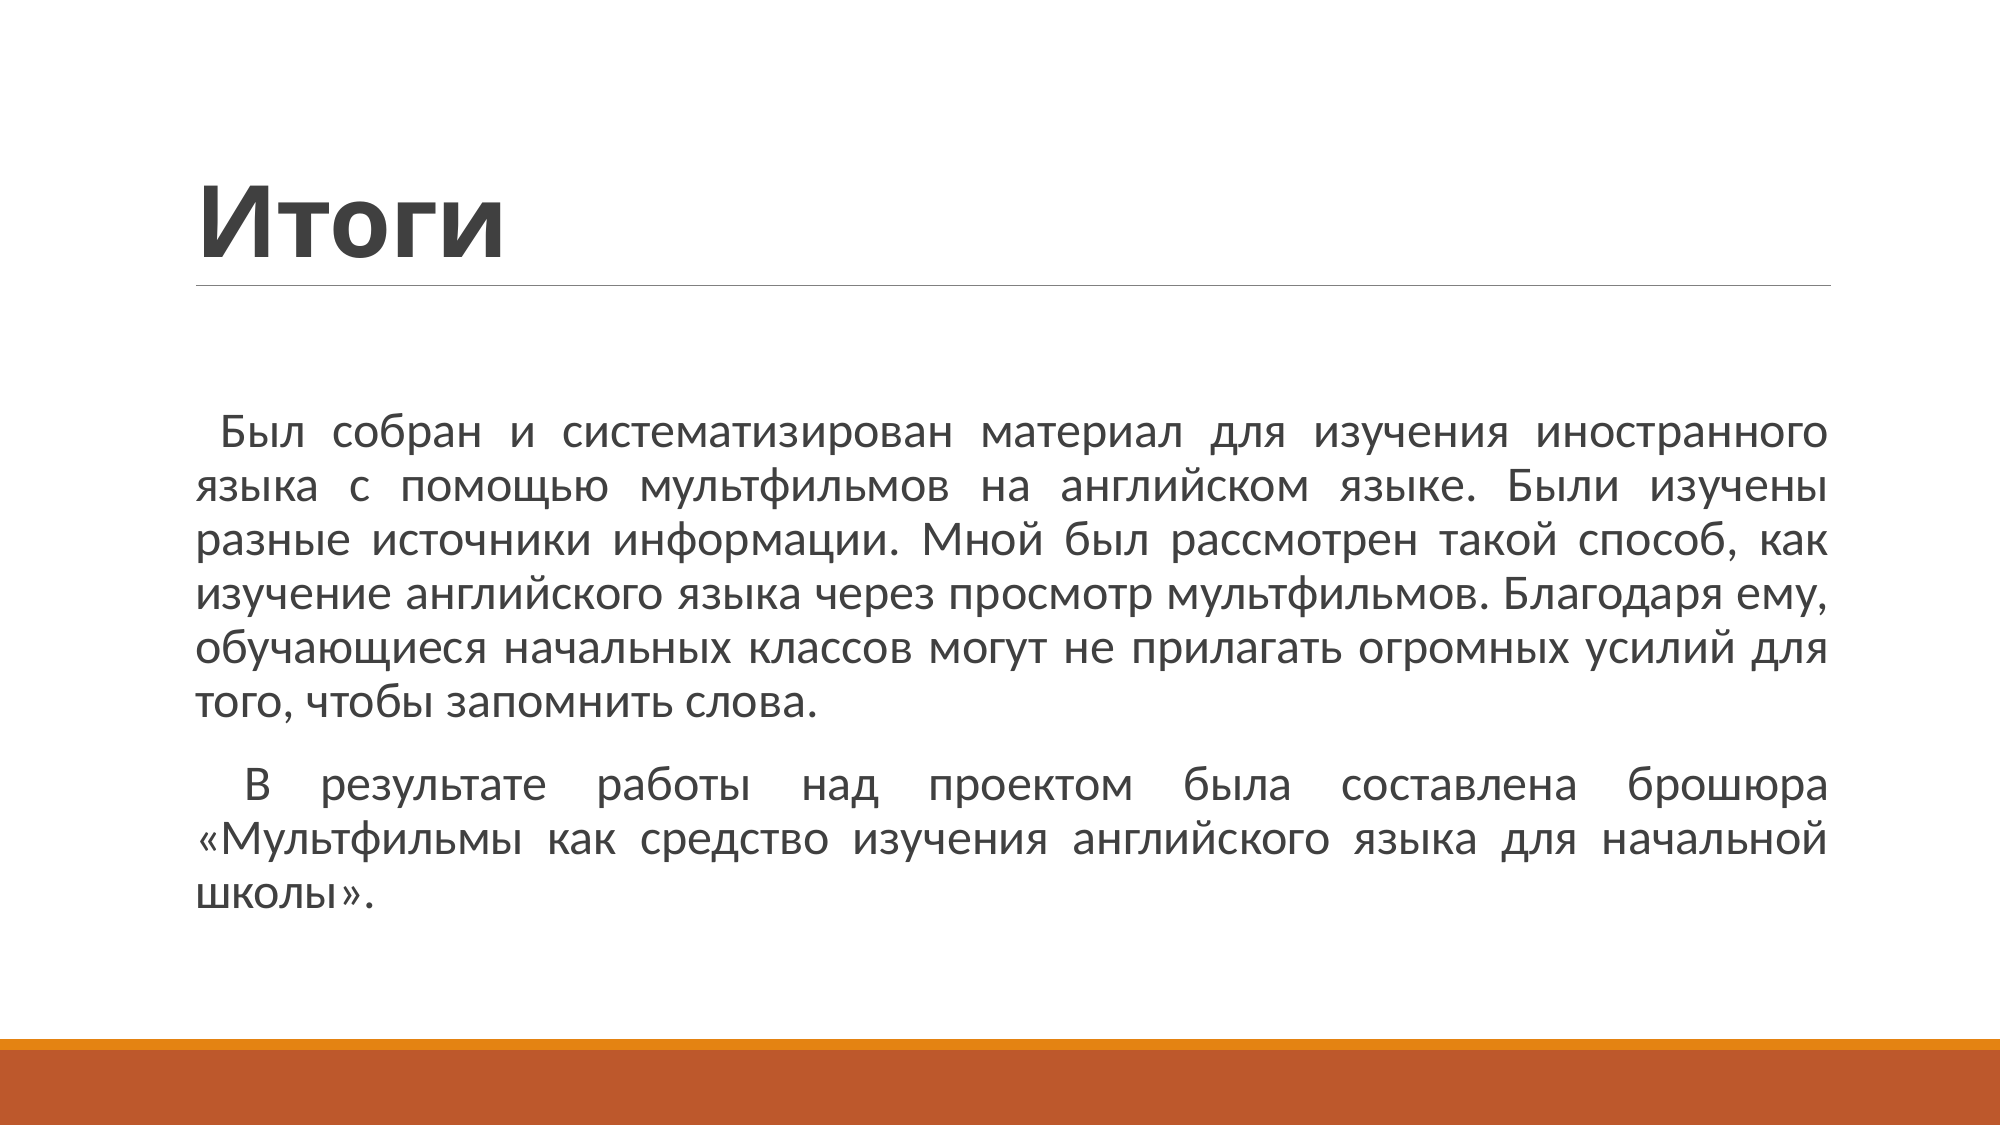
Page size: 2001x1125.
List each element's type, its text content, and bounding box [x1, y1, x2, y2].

title Итоги [180, 47, 1830, 285]
list Был собран и систематизирован материал для изучения иностранного языка с помощью мультфильмов на английском языке. Были изучены разные источники информации. Мной был рассмотрен такой способ, как изучение английского языка через просмотр мультфильмов. Благодаря ему, обучающиеся начальных классов могут не прилагать огромных усилий для того, чтобы запомнить слова. В результате работы над проектом была составлена брошюра «Мультфильмы как средство изучения английского языка для начальной школы». [180, 396, 1830, 1057]
